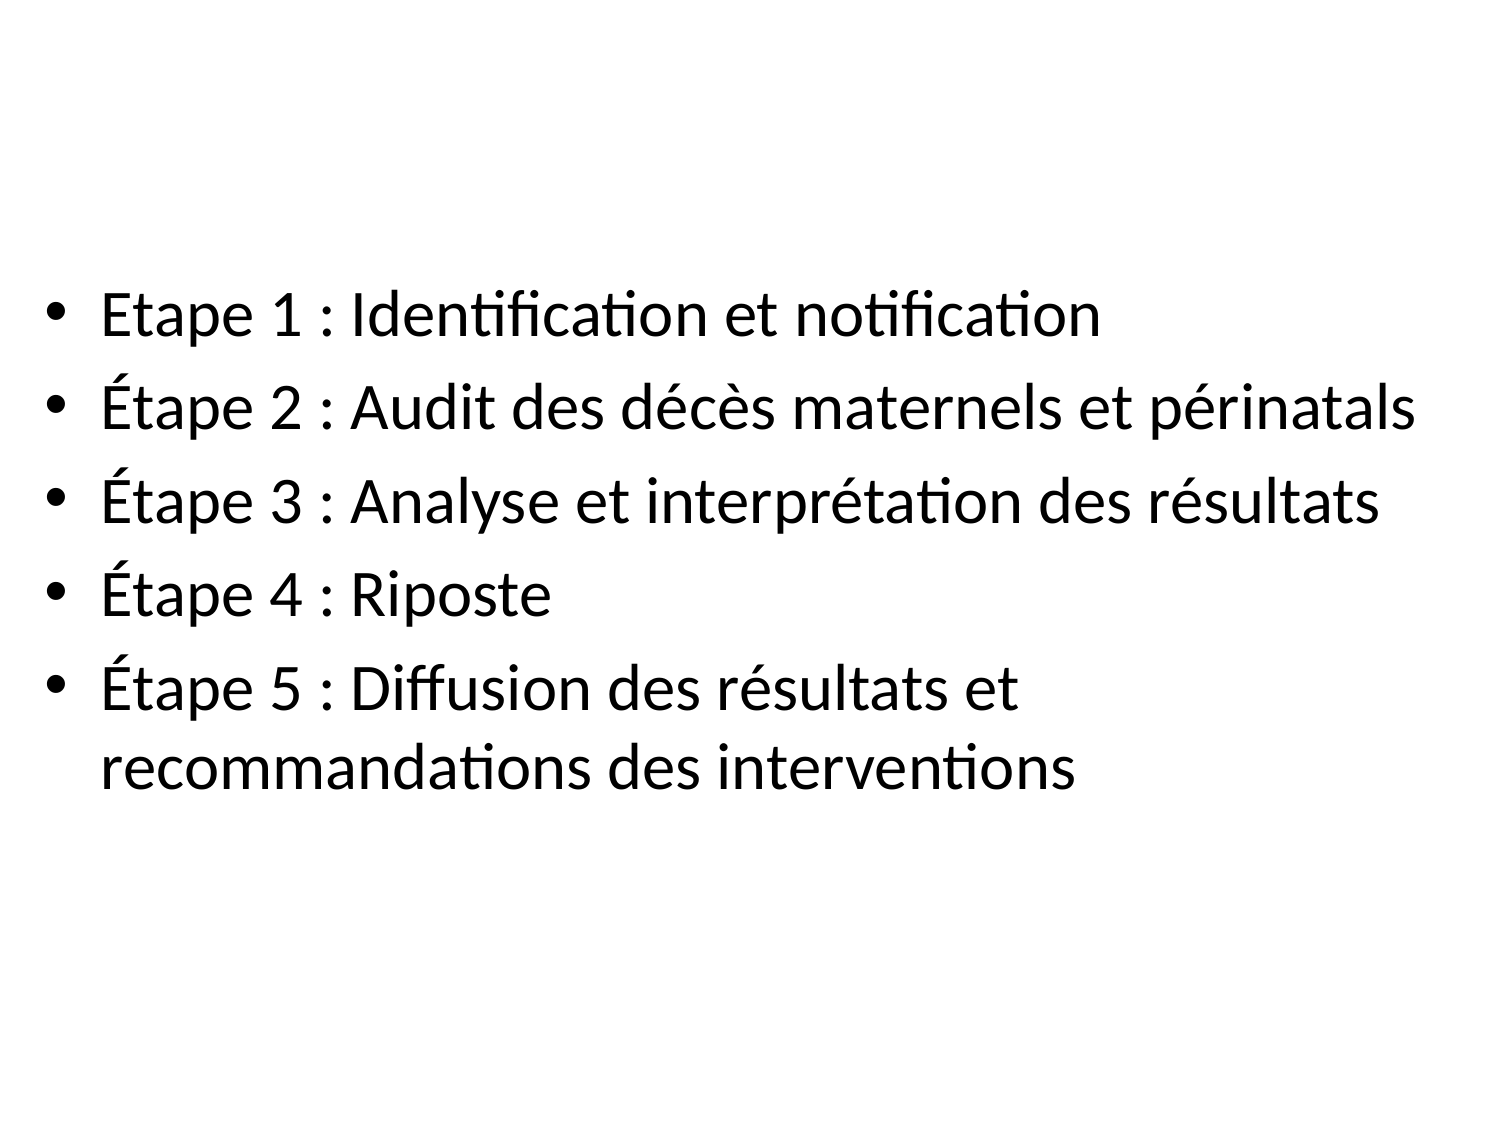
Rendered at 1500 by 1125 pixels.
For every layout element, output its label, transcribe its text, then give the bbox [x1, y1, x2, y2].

list Etape 1 : Identification et notification Étape 2 : Audit des décès maternels et périnatals Étape 3 : Analyse et interprétation des résultats Étape 4 : Riposte Étape 5 : Diffusion des résultats et recommandations des interventions [29, 262, 1459, 1005]
